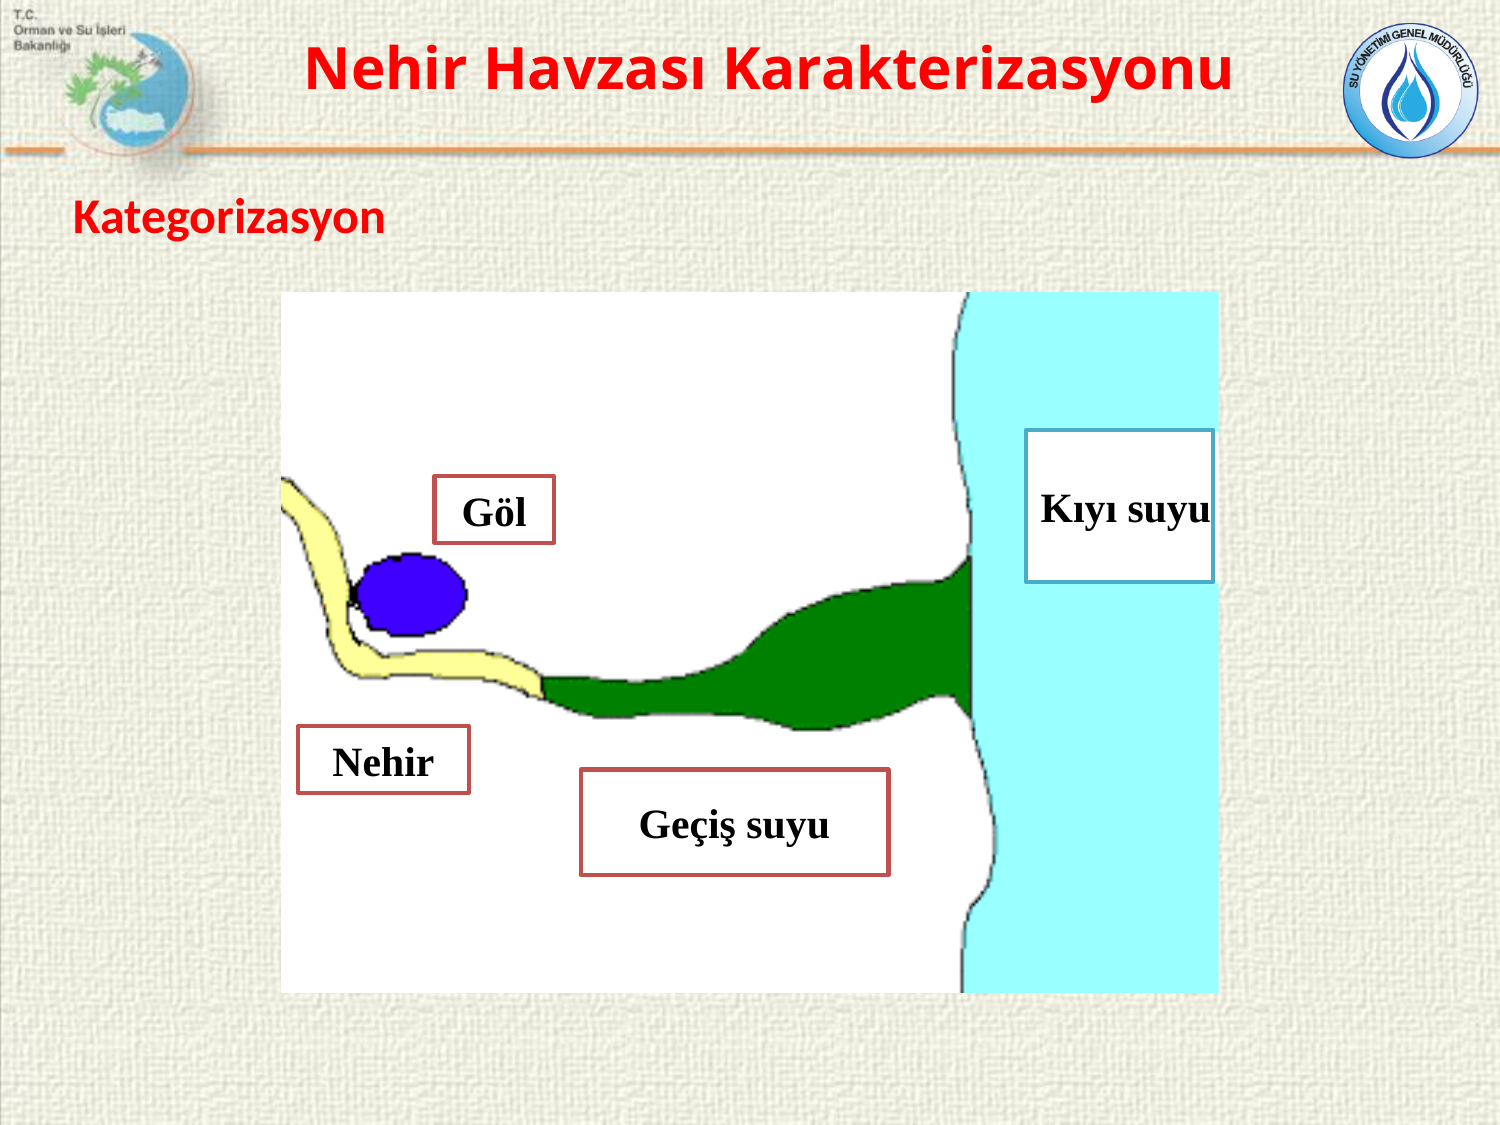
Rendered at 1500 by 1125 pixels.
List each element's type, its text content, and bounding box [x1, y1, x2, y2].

text_box Kategorizasyon [58, 164, 411, 251]
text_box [280, 292, 1219, 994]
picture [0, 0, 1500, 1125]
text_box Nehir Havzası Karakterizasyonu [199, 23, 1325, 109]
